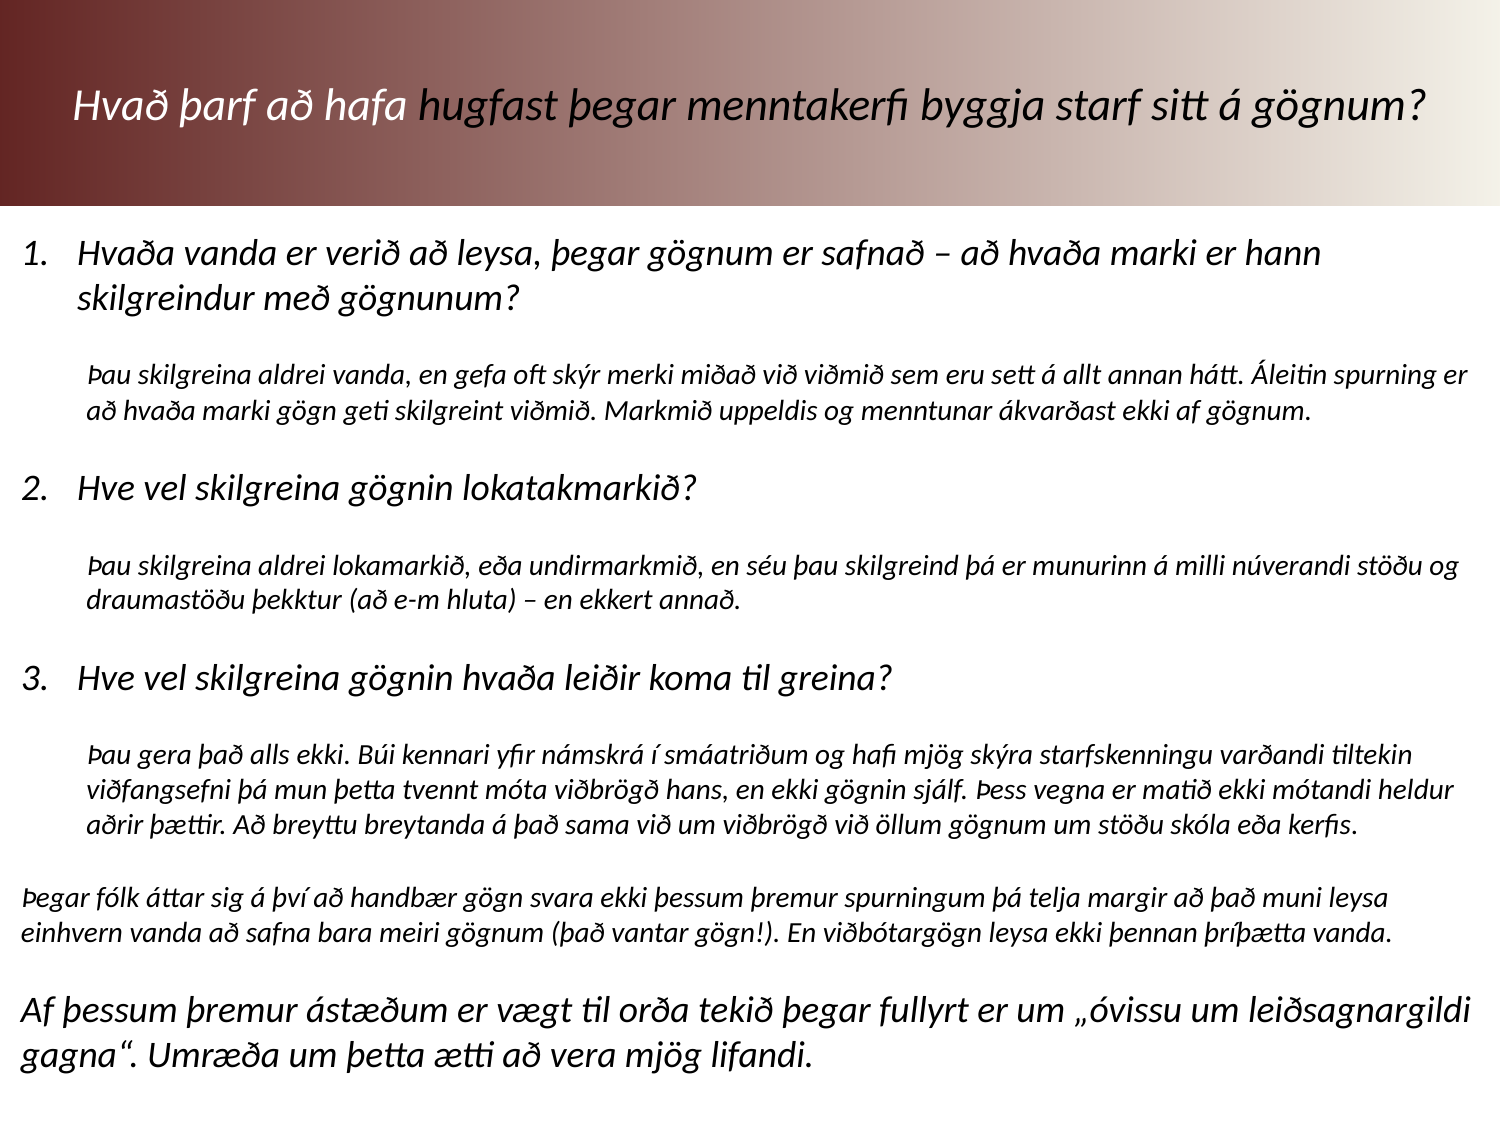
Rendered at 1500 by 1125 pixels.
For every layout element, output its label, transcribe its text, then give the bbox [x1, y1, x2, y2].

list Hvaða vanda er verið að leysa, þegar gögnum er safnað – að hvaða marki er hann skilgreindur með gögnunum? Þau skilgreina aldrei vanda, en gefa oft skýr merki miðað við viðmið sem eru sett á allt annan hátt. Áleitin spurning er að hvaða marki gögn geti skilgreint viðmið. Markmið uppeldis og menntunar ákvarðast ekki af gögnum. Hve vel skilgreina gögnin lokatakmarkið? Þau skilgreina aldrei lokamarkið, eða undirmarkmið, en séu þau skilgreind þá er munurinn á milli núverandi stöðu og draumastöðu þekktur (að e-m hluta) – en ekkert annað. Hve vel skilgreina gögnin hvaða leiðir koma til greina? Þau gera það alls ekki. Búi kennari yfir námskrá í smáatriðum og hafi mjög skýra starfskenningu varðandi tiltekin viðfangsefni þá mun þetta tvennt móta viðbrögð hans, en ekki gögnin sjálf. Þess vegna er matið ekki mótandi heldur aðrir þættir. Að breyttu breytanda á það sama við um viðbrögð við öllum gögnum um stöðu skóla eða kerfis. Þegar fólk áttar sig á því að handbær gögn svara ekki þessum þremur spurningum þá telja margir að það muni leysa einhvern vanda að safna bara meiri gögnum (það vantar gögn!). En viðbótargögn leysa ekki þennan þríþætta vanda. Af þessum þremur ástæðum er vægt til orða tekið þegar fullyrt er um „óvissu um leiðsagnargildi gagna“. Umræða um þetta ætti að vera mjög lifandi. [5, 220, 1500, 1125]
text_box Hvað þarf að hafa hugfast þegar menntakerfi byggja starf sitt á gögnum? [0, 0, 1500, 206]
picture [0, 206, 1500, 1125]
